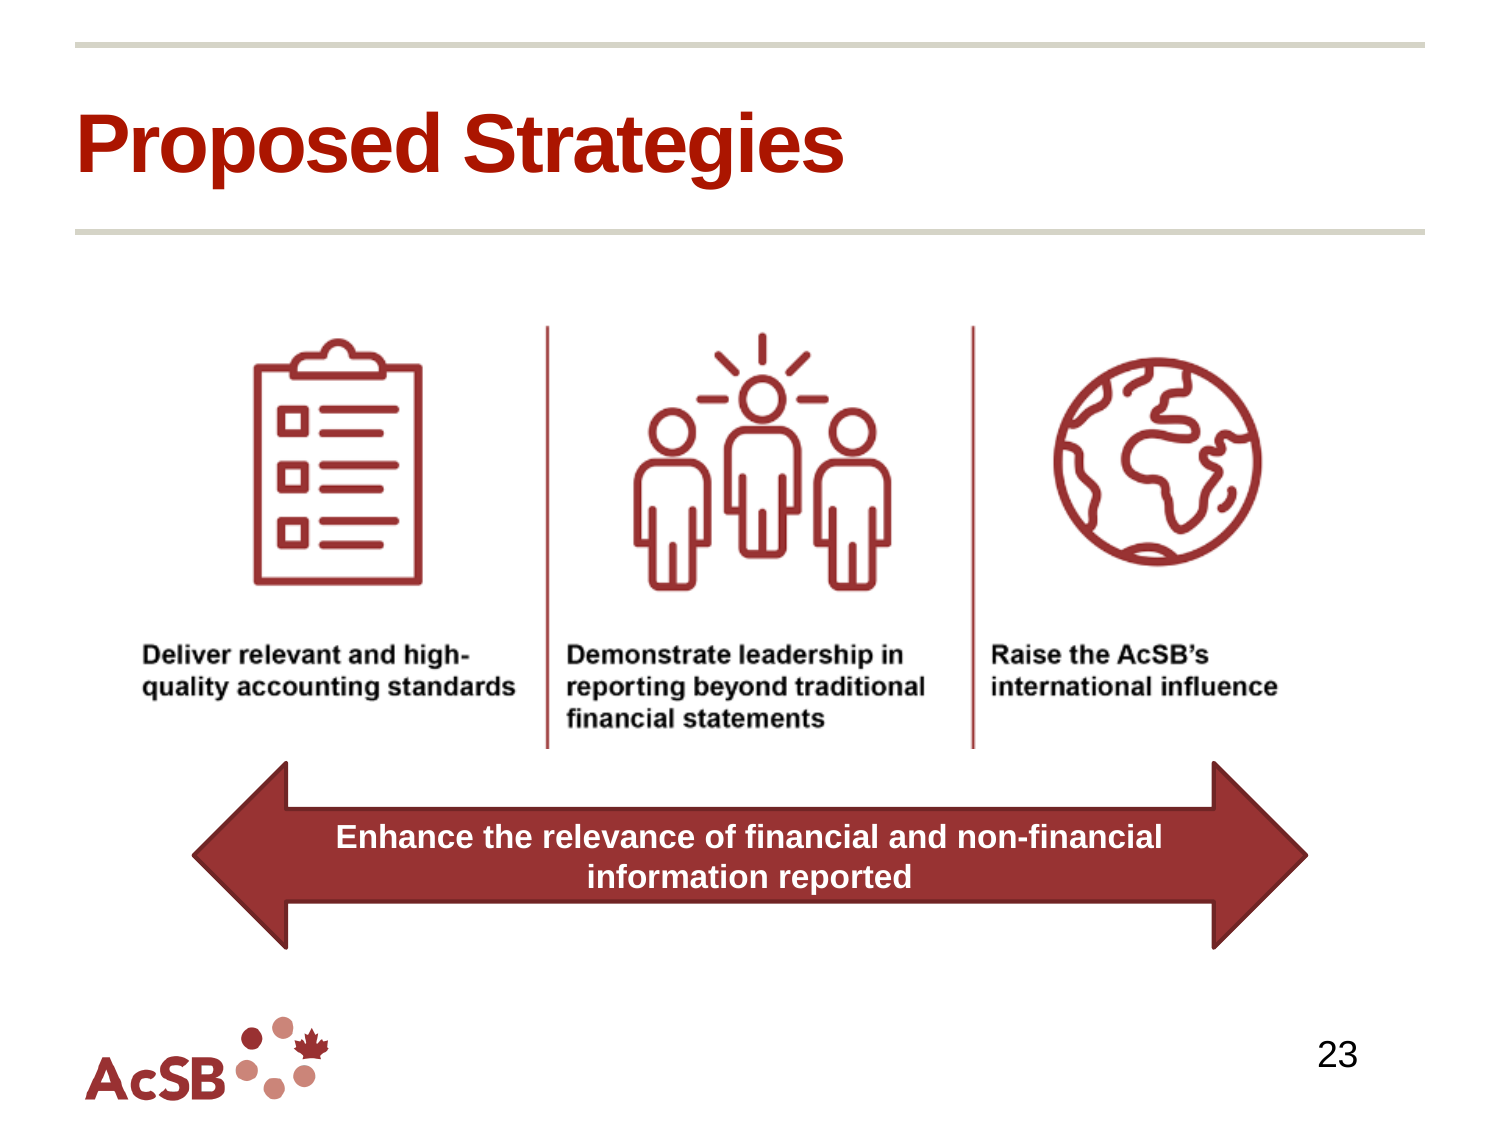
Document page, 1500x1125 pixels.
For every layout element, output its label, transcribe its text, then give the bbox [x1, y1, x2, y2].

text_box Enhance the relevance of financial and non-financial information reported [191, 760, 1309, 950]
picture [108, 323, 1335, 749]
title Proposed Strategies [75, 45, 1425, 233]
